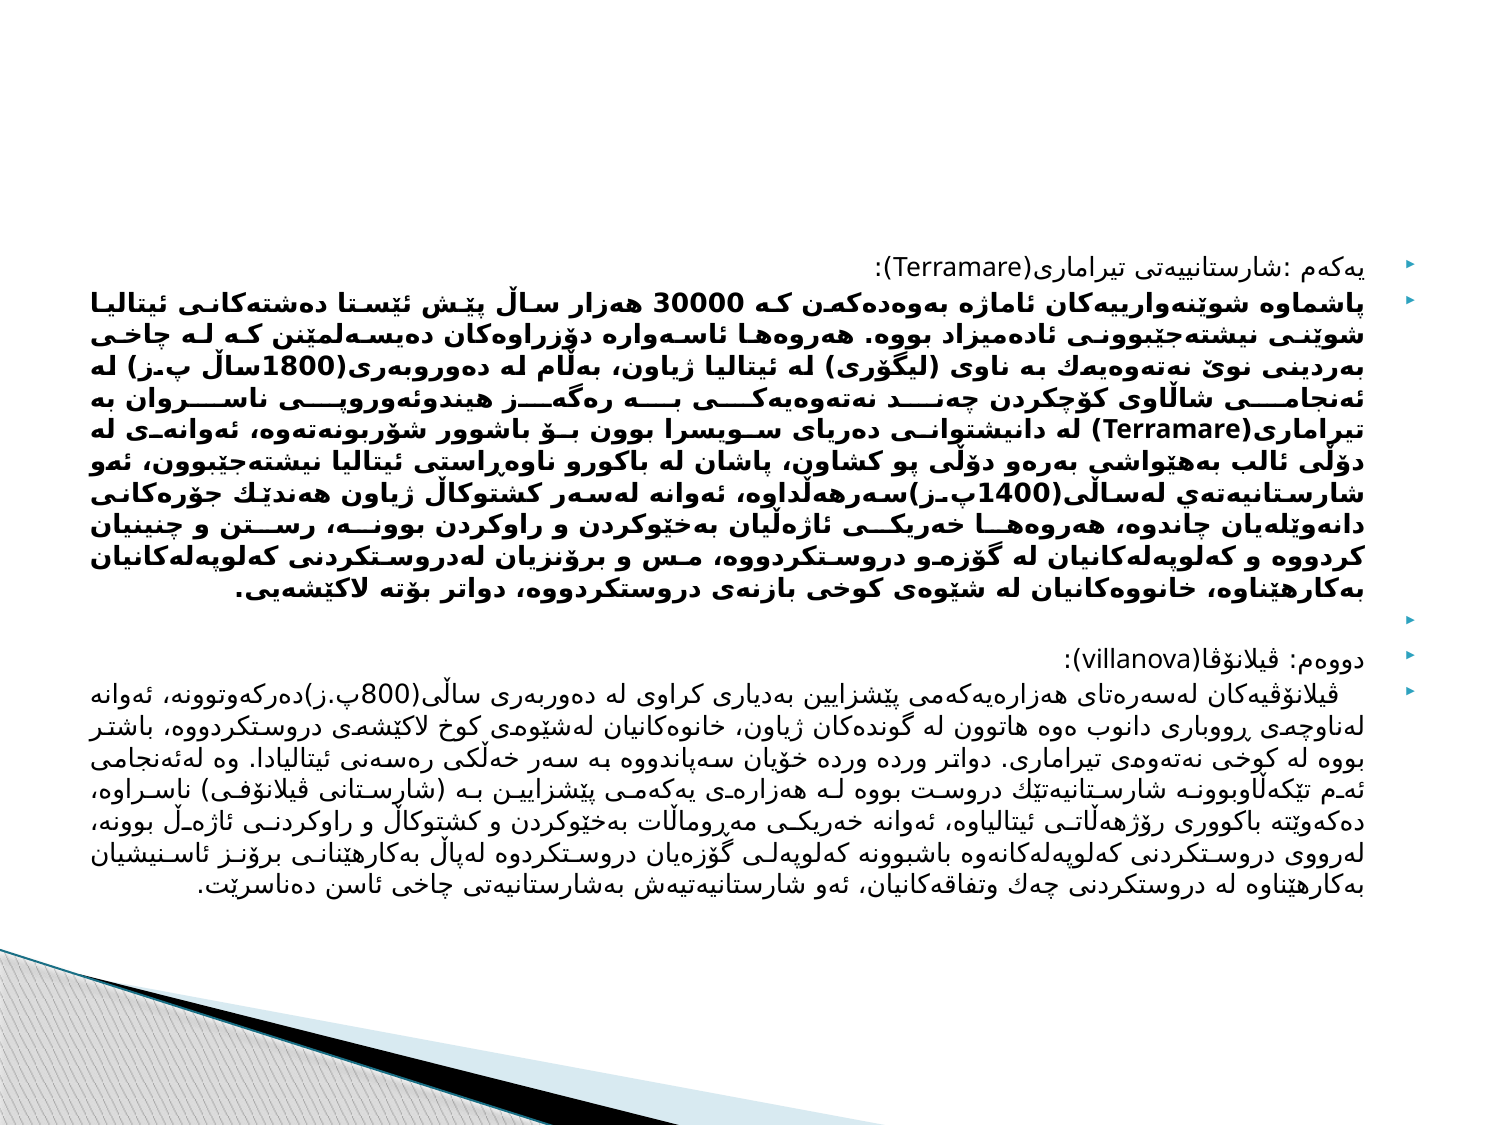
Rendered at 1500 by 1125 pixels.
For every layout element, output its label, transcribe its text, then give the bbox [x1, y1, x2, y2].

list يه‌كه‌م :شارستانييه‌تى تيرامارى(Terramare): پاشماوه‌ شوێنه‌وارييه‌كان ئاماژه‌ به‌وه‌ده‌كه‌ن كە 30000 هەزار ساڵ پێش ئێستا دەشتەكانی ئیتالیا شوێنی نیشتەجێبوونی ئادەمیزاد بووە. هەروەها ئاسەوارە دۆزراوەكان دەیسەلمێنن كە لە چاخی بەردینی نوێ نەتەوەیەك بە ناوی (لیگۆری) لە ئیتالیا ژیاون، بەڵام لە دەوروبەری(1800ساڵ پ.ز) لە ئەنجامی شاڵاوی كۆچكردن چەند نەتەوەیەكی بە رەگەز هیندوئەوروپی ناسروان به‌ تيرامارى(Terramare) له‌ دانيشتوانى ده‌رياى سويسرا بوون بۆ باشوور شۆربونه‌ته‌وه‌، ئه‌وانه‌ى له‌ دۆڵى ئالب به‌هێواشى به‌ره‌و‌ دۆڵى پو كشاون، پاشان لە باكورو ناوه‌ڕاستی ئیتالیا نیشتەجێبوون، ئه‌و شارستانيه‌ته‌ي له‌ساڵى(1400پ.ز)سه‌رهه‌ڵداوه‌، ئه‌وانه‌ له‌سه‌ر كشتوكاڵ ژياون هه‌ندێك جۆره‌كانى دانه‌وێله‌يان چاندوه‌، هه‌روه‌ها خه‌ريكى ئاژه‌ڵيان به‌خێوكردن و راوكردن بوونه، رستن و ‌چنينيان كردووه‌ و كه‌‌لوپه‌له‌كانيان له‌ گۆزه‌و دروستكردووه‌، مس و برۆنزيان له‌دروستكردنى كه‌لوپه‌له‌كانيان به‌كارهێناوه‌، خانووه‌كانيان له‌ شێوه‌ى كوخى بازنه‌ى دروستكردووه‌، دواتر بۆته‌ لاكێشه‌يى. دووه‌م: ڤیلانۆڤا(villanova): ڤيلانۆڤيه‌كان له‌سه‌ره‌تاى هه‌زاره‌يه‌كه‌مى پێشزايين به‌ديارى كراوى له‌ ده‌وربه‌رى ساڵى(800پ.ز)ده‌ركه‌وتوونه‌، ئه‌وانه‌ له‌ناوچه‌ى ڕووبارى دانوب ه‌وه‌ هاتوون له‌ گونده‌كان ژياون، خانوه‌كانيان له‌شێوه‌ى كوخ لاكێشه‌ى دروستكردووه‌، باشتر بووه‌ له‌ كوخى نه‌ته‌وه‌ى تيرامارى. دواتر ورده‌ ورده‌ خۆیان سەپاندووە بە سەر خەڵكی رەسەنی ئیتالیادا. وە لەئەنجامی ئەم تێكەڵاوبوونە شارستانیەتێك دروست بووە لە هەزارەی یەكەمی پێشزايين بە (شارستانی ڤیلانۆفی) ناسراوە، ده‌كه‌وێته‌ باكوورى رۆژهه‌ڵاتى ئيتالياوه‌، ئه‌وانه‌ خه‌ريكى مه‌ڕوماڵات به‌خێوكردن و كشتوكاڵ و راوكردنى ئاژه‌ڵ بوونه‌، له‌رووى دروستكردنى كه‌لوپه‌له‌كانه‌وه‌ باشبوونه‌ كه‌لوپه‌لى گۆزه‌يان دروستكردوه‌ له‌پاڵ به‌كارهێنانى برۆنز ئاسنيشيان به‌كارهێناوه له‌ دروستكردنى چه‌ك وتفاقه‌كانيان، ئه‌و شارستانيه‌تيه‌ش به‌شارستانيه‌تى چاخى ئاسن ده‌ناسرێت. [75, 243, 1425, 986]
